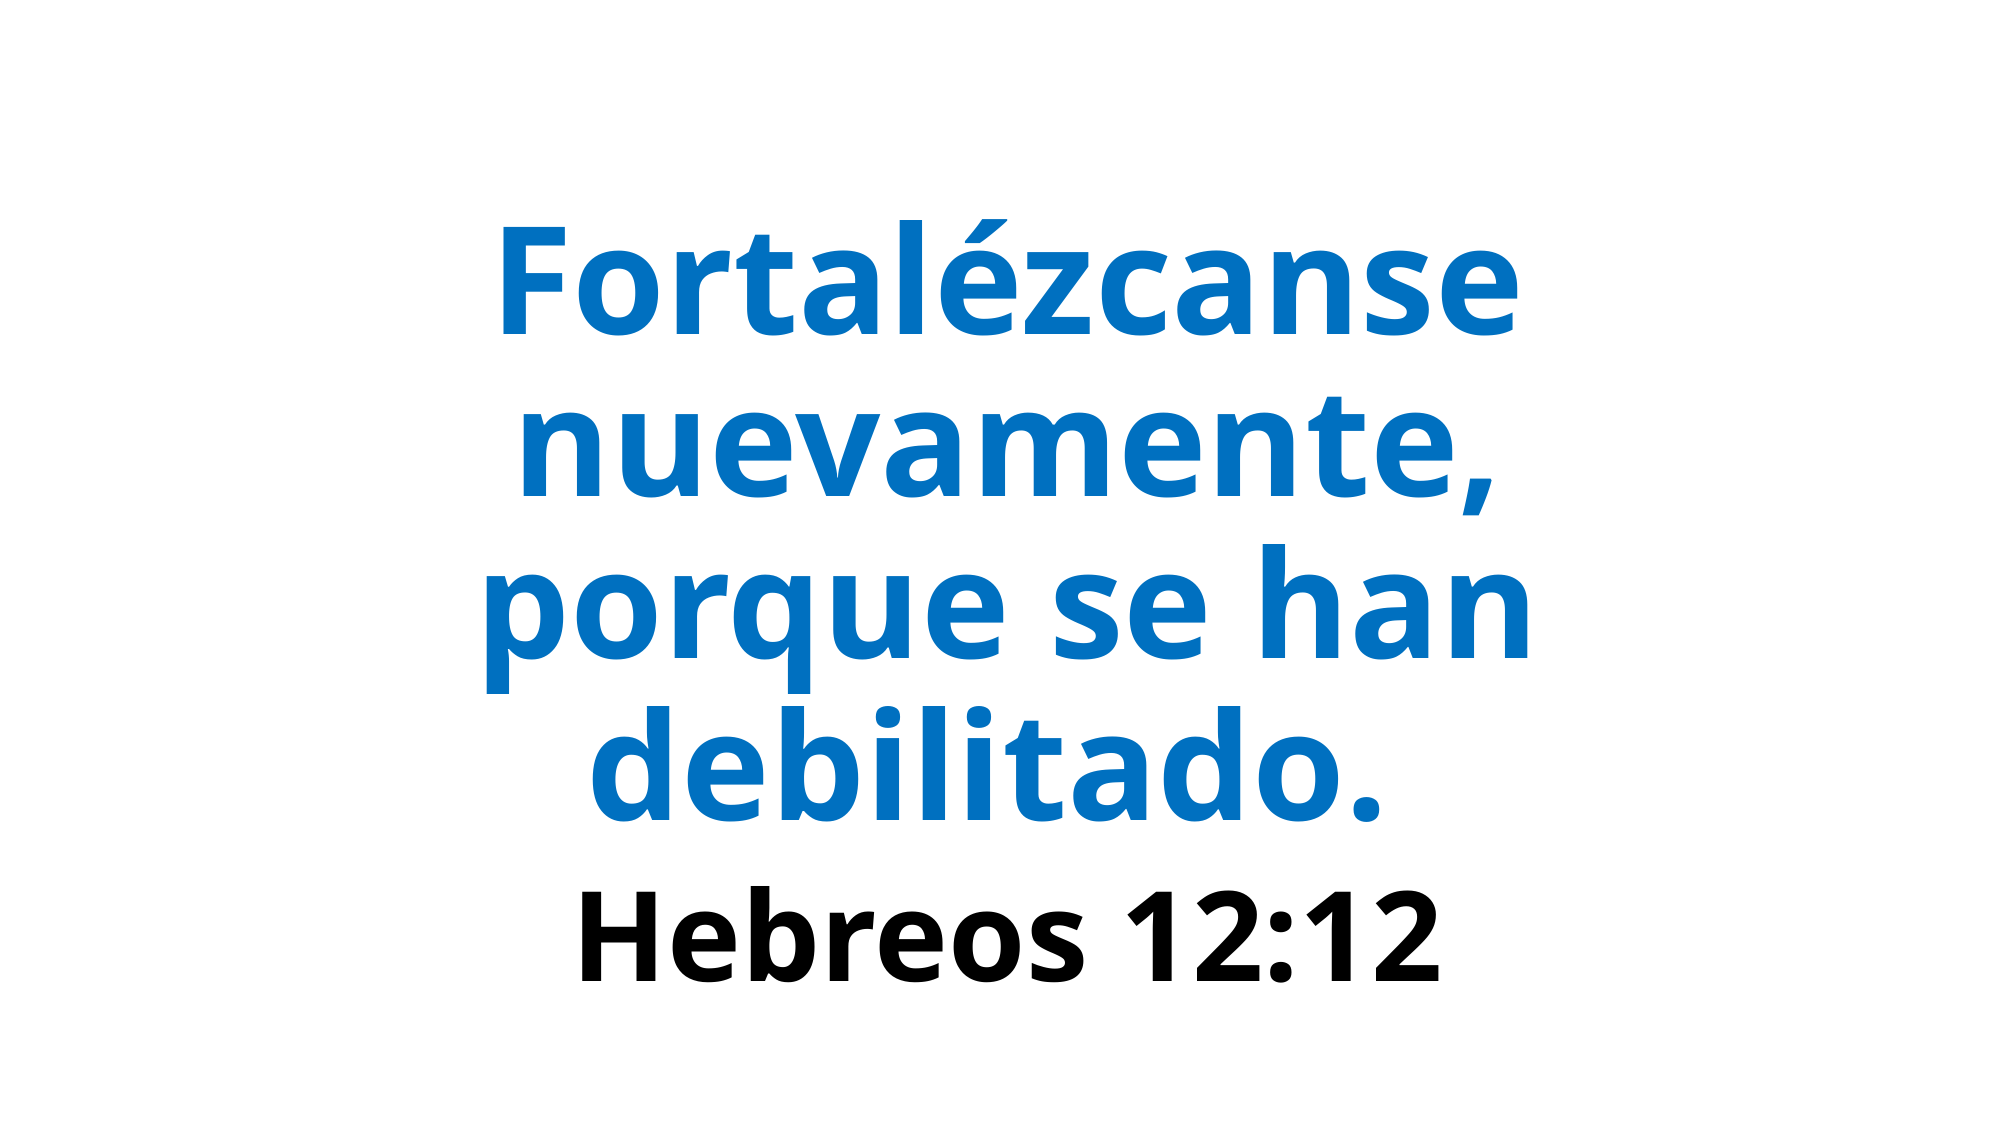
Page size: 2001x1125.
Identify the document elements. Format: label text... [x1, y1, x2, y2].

list Fortalézcanse nuevamente, porque se han debilitado. Hebreos 12:12 [261, 197, 1754, 932]
